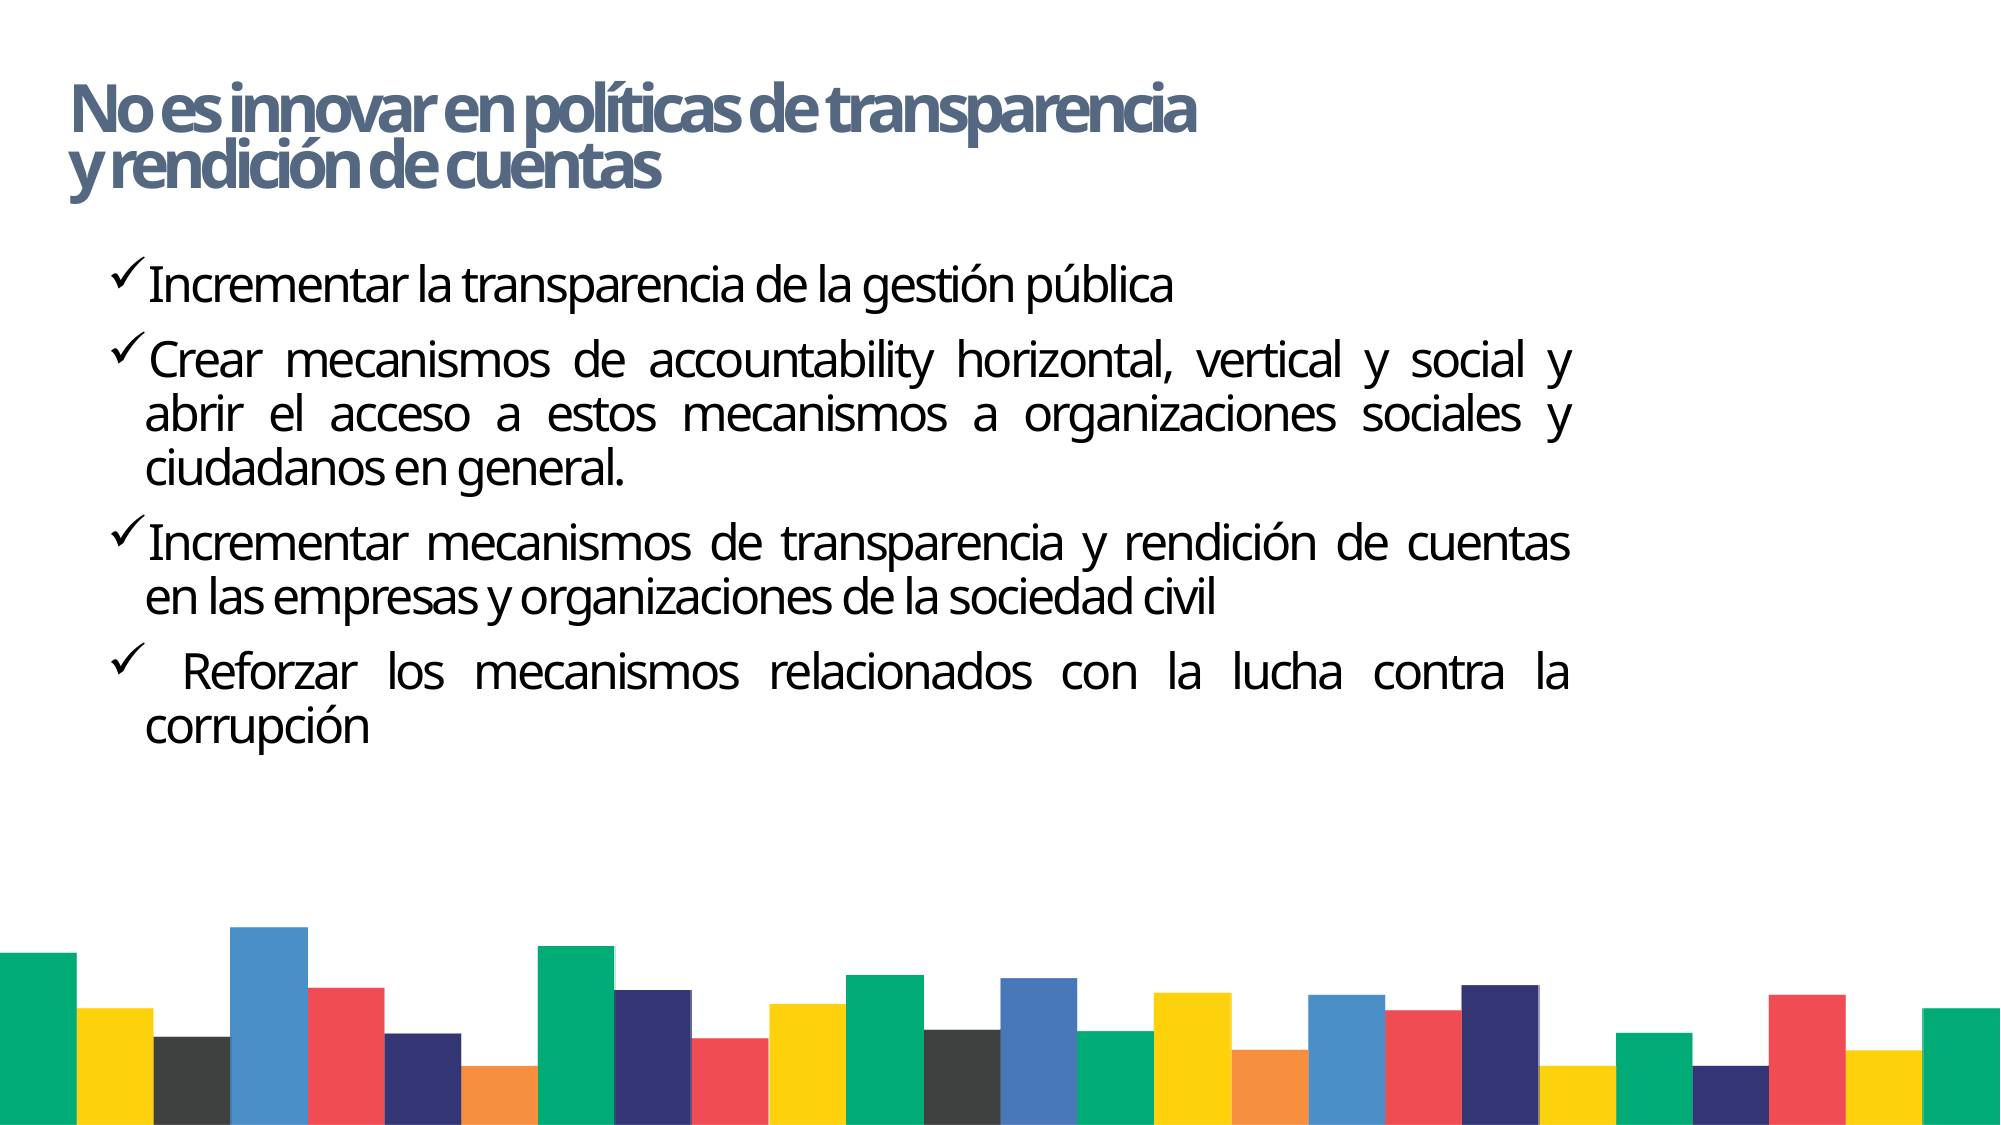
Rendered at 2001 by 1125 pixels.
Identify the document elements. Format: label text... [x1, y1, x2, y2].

list Incrementar la transparencia de la gestión pública Crear mecanismos de accountability horizontal, vertical y social y abrir el acceso a estos mecanismos a organizaciones sociales y ciudadanos en general. Incrementar mecanismos de transparencia y rendición de cuentas en las empresas y organizaciones de la sociedad civil Reforzar los mecanismos relacionados con la lucha contra la corrupción [92, 252, 1585, 924]
title No es innovar en políticas de transparencia y rendición de cuentas [53, 34, 1219, 253]
picture [0, 924, 2000, 1125]
